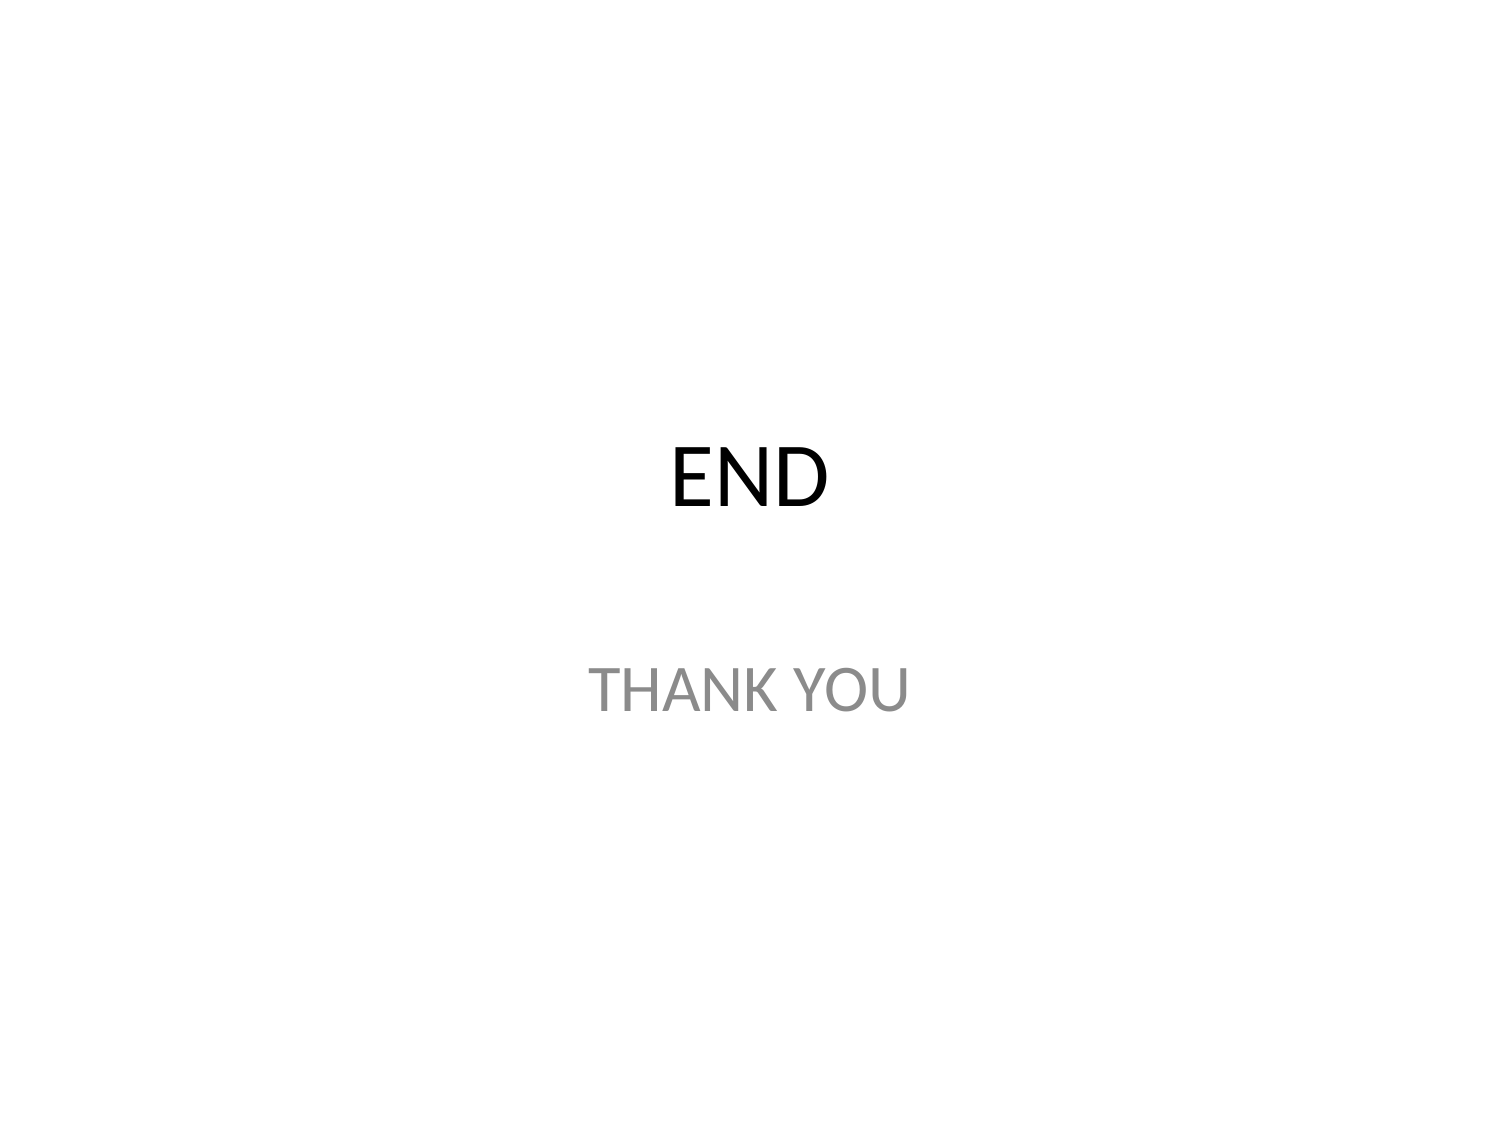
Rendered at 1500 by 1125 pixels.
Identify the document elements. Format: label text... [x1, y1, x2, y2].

subtitle THANK YOU [225, 637, 1275, 925]
title END [112, 349, 1388, 591]
